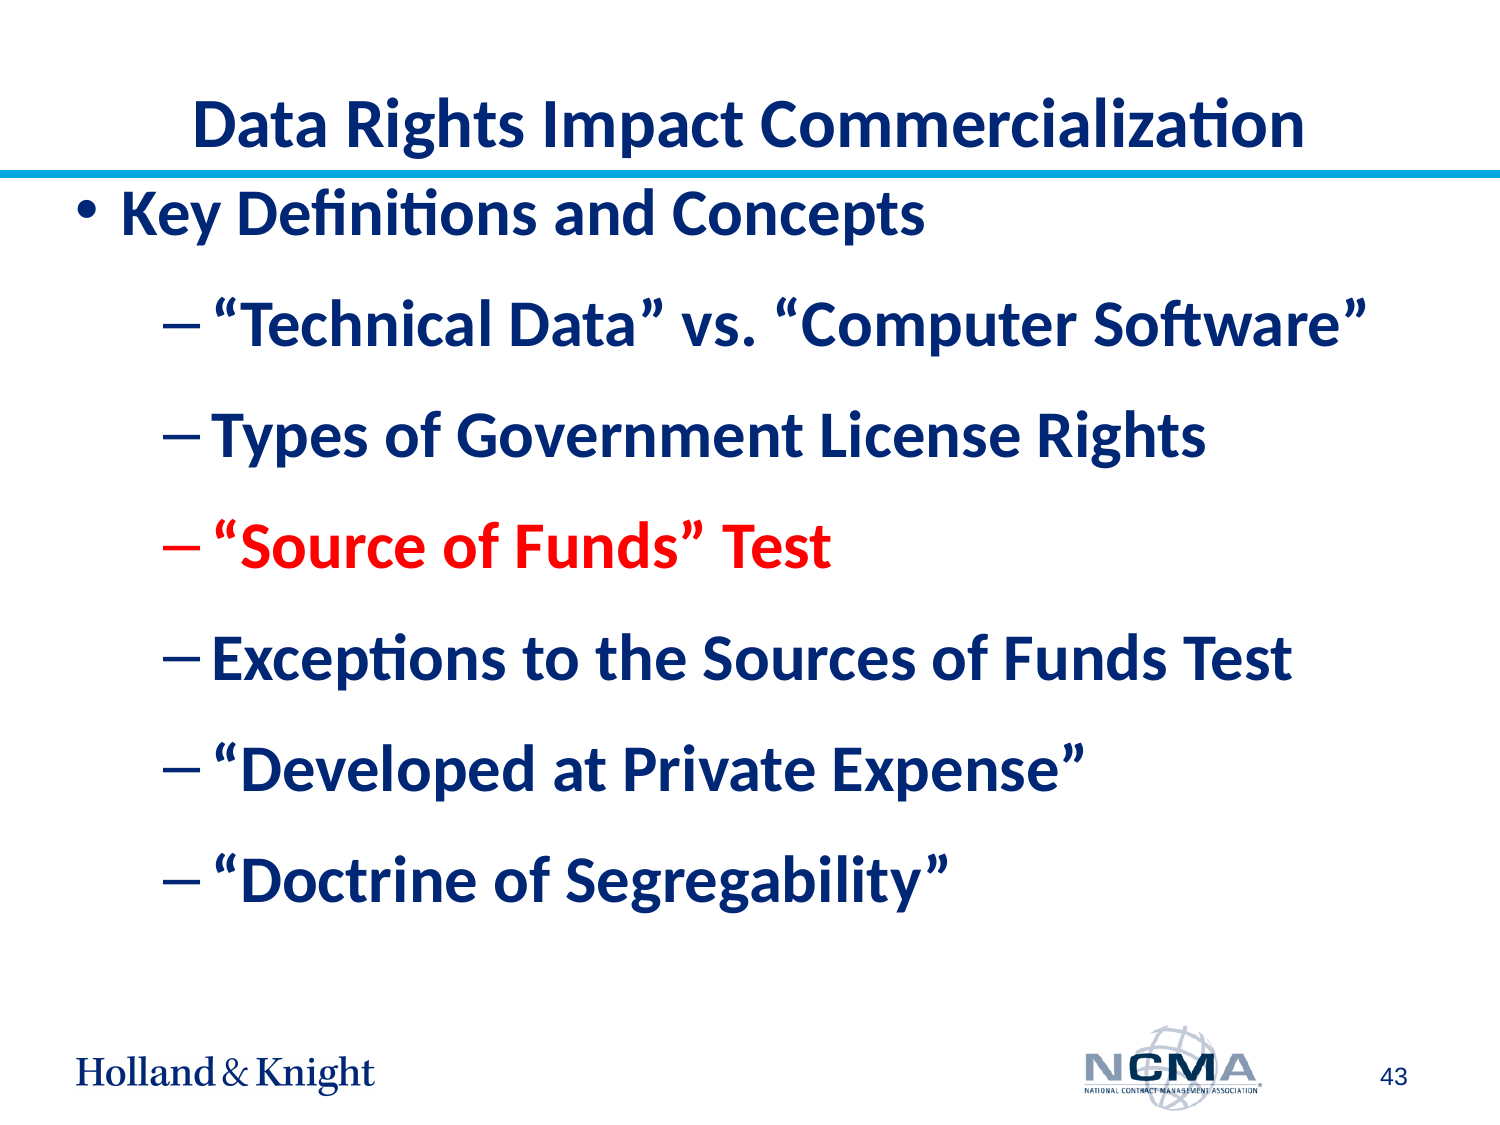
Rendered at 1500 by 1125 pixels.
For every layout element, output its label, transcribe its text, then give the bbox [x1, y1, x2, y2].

title Data Rights Impact Commercialization [75, 20, 1425, 168]
picture [74, 1055, 375, 1098]
picture [1079, 1011, 1267, 1125]
list Key Definitions and Concepts “Technical Data” vs. “Computer Software” Types of Government License Rights “Source of Funds” Test Exceptions to the Sources of Funds Test “Developed at Private Expense” “Doctrine of Segregability” [75, 168, 1425, 998]
slide_number 43 [1266, 1057, 1424, 1098]
